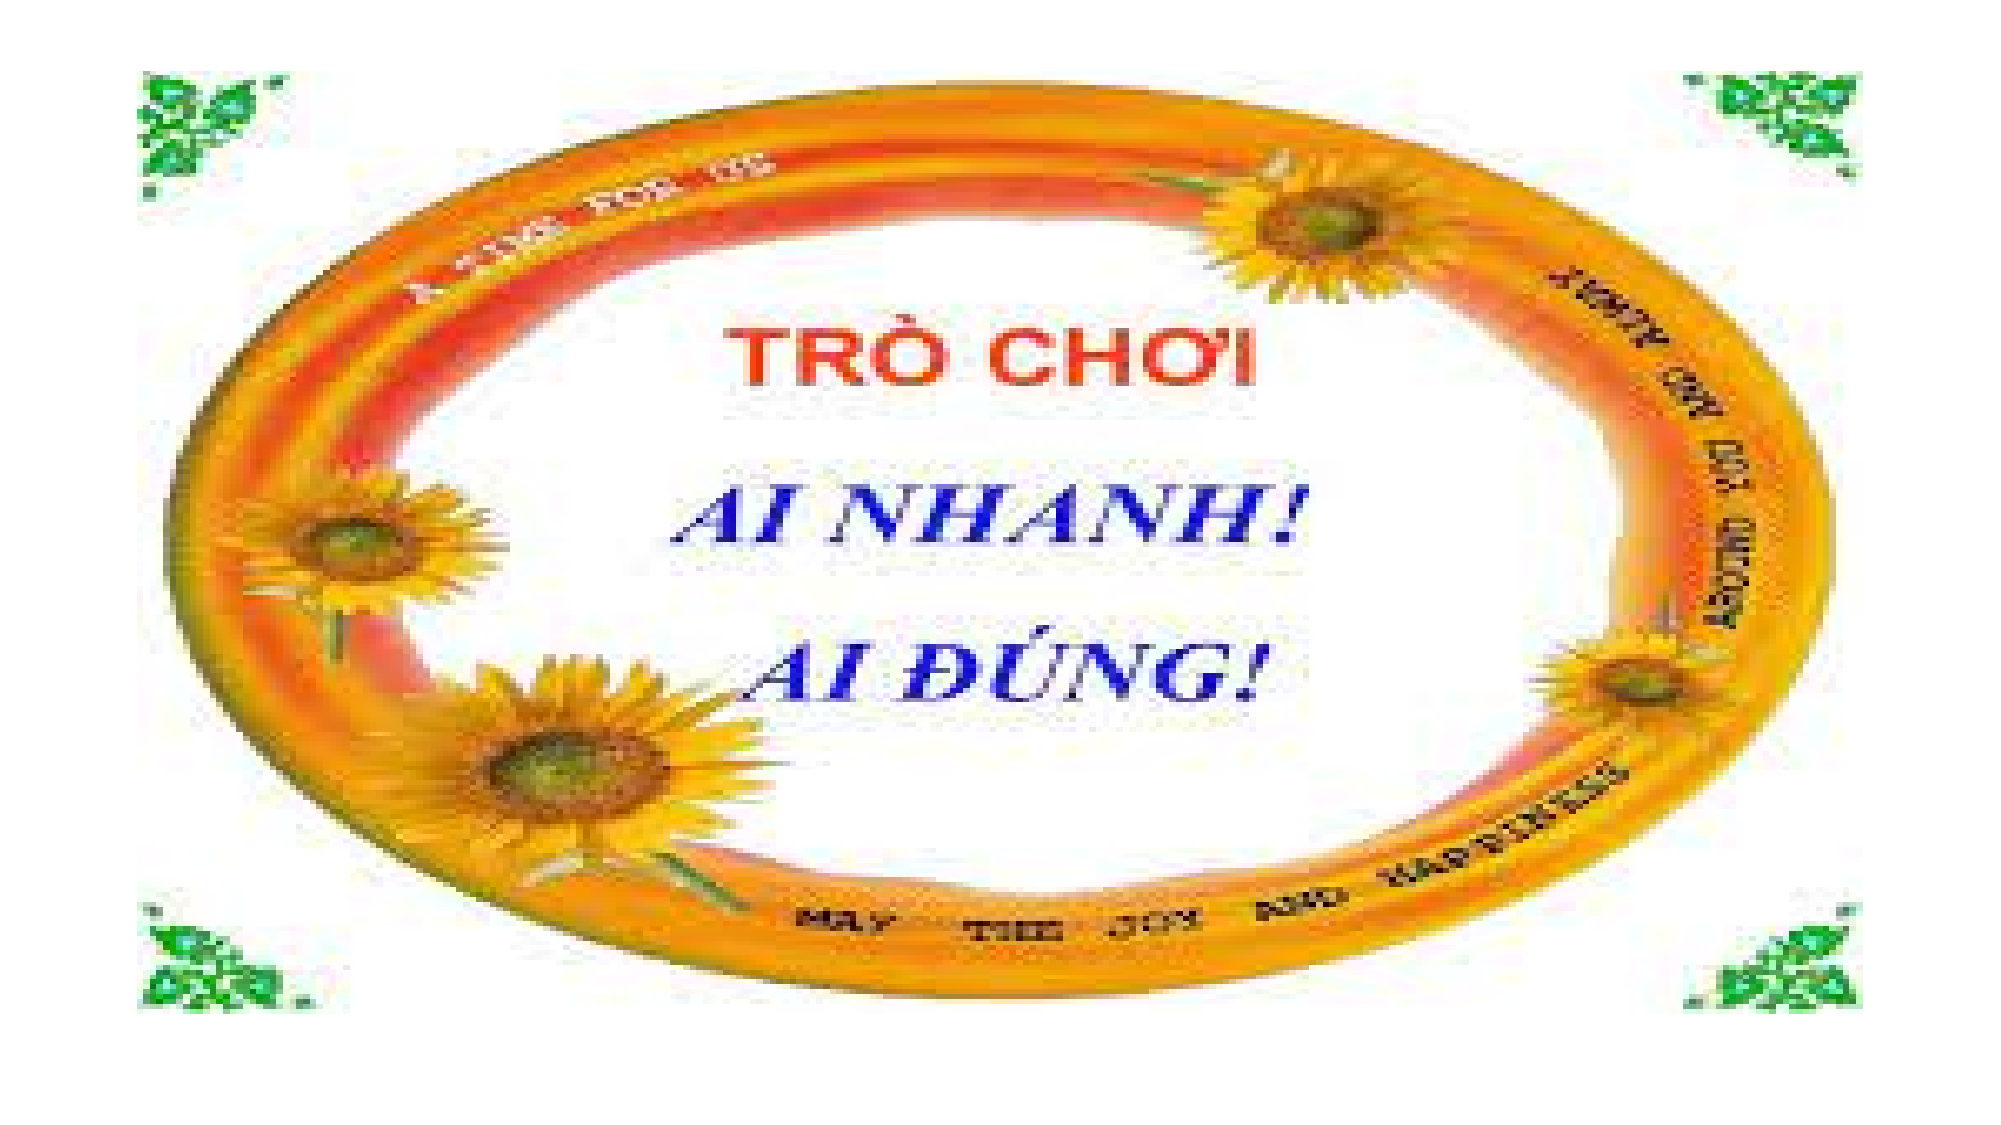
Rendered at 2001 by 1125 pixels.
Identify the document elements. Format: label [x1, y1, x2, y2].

picture [137, 71, 1863, 1014]
